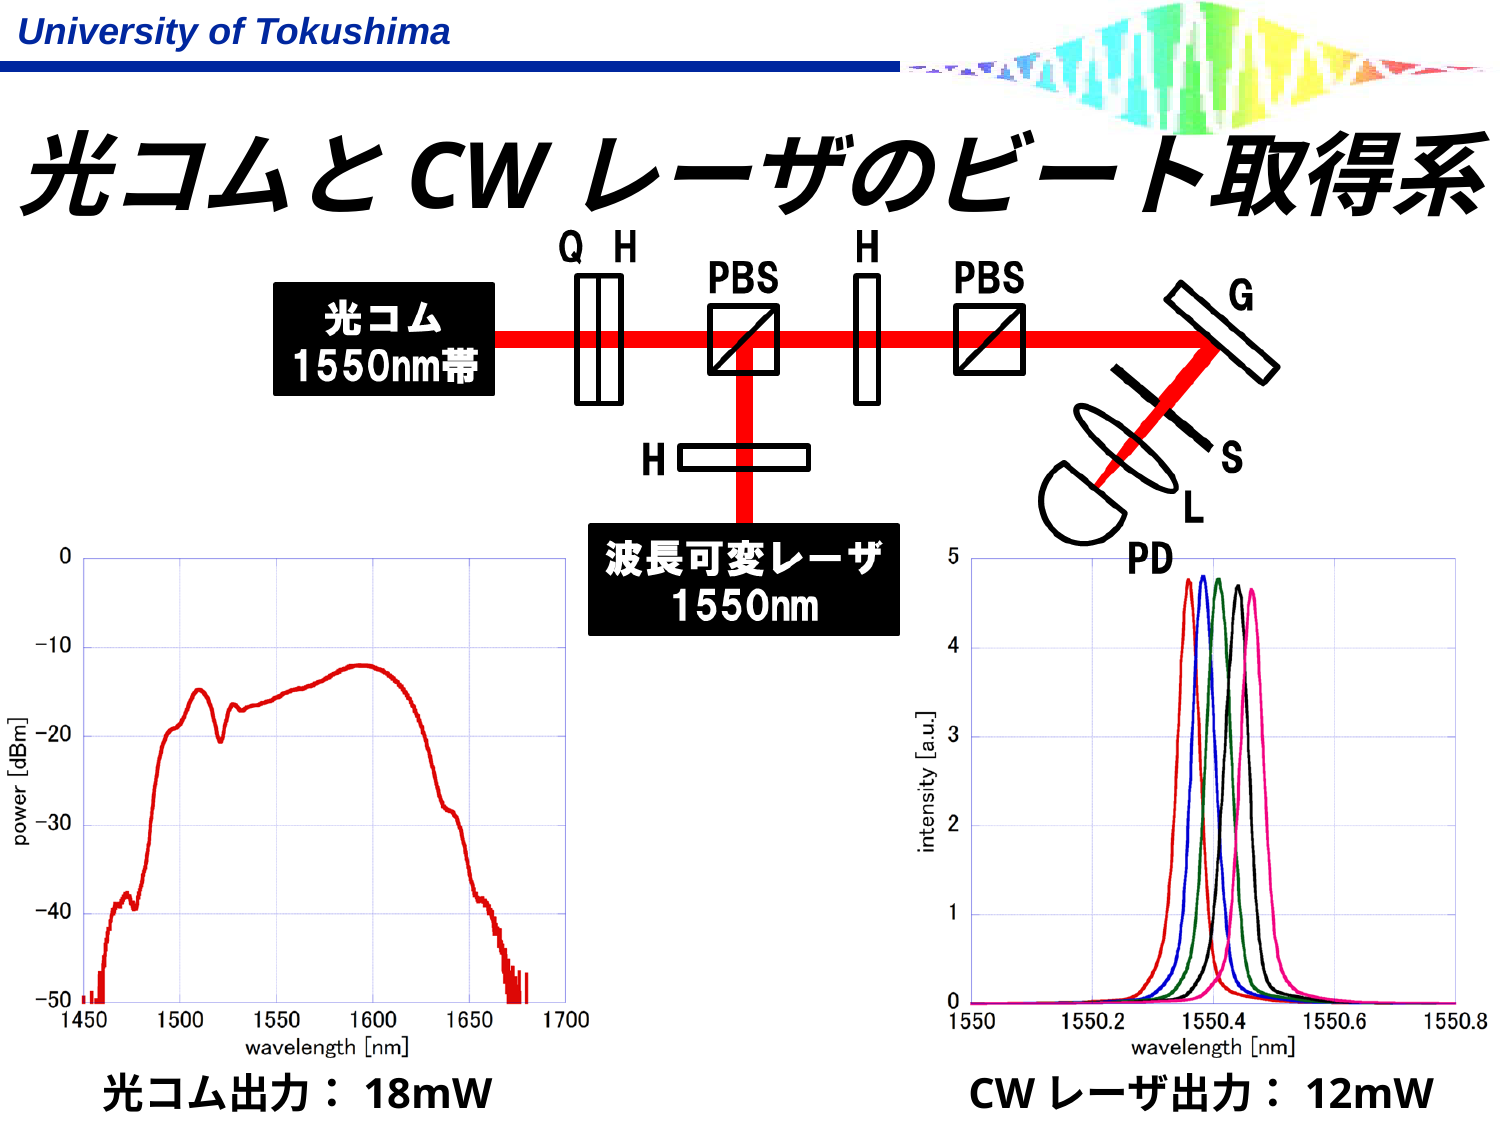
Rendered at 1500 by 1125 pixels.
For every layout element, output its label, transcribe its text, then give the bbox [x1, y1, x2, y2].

picture [900, 0, 1500, 77]
title 光コムとCWレーザのビート取得系 [0, 77, 1500, 266]
picture [0, 207, 1495, 1065]
text_box 光コム出力：18mW [88, 1074, 508, 1125]
text_box CWレーザ出力：12mW [953, 1074, 1449, 1125]
